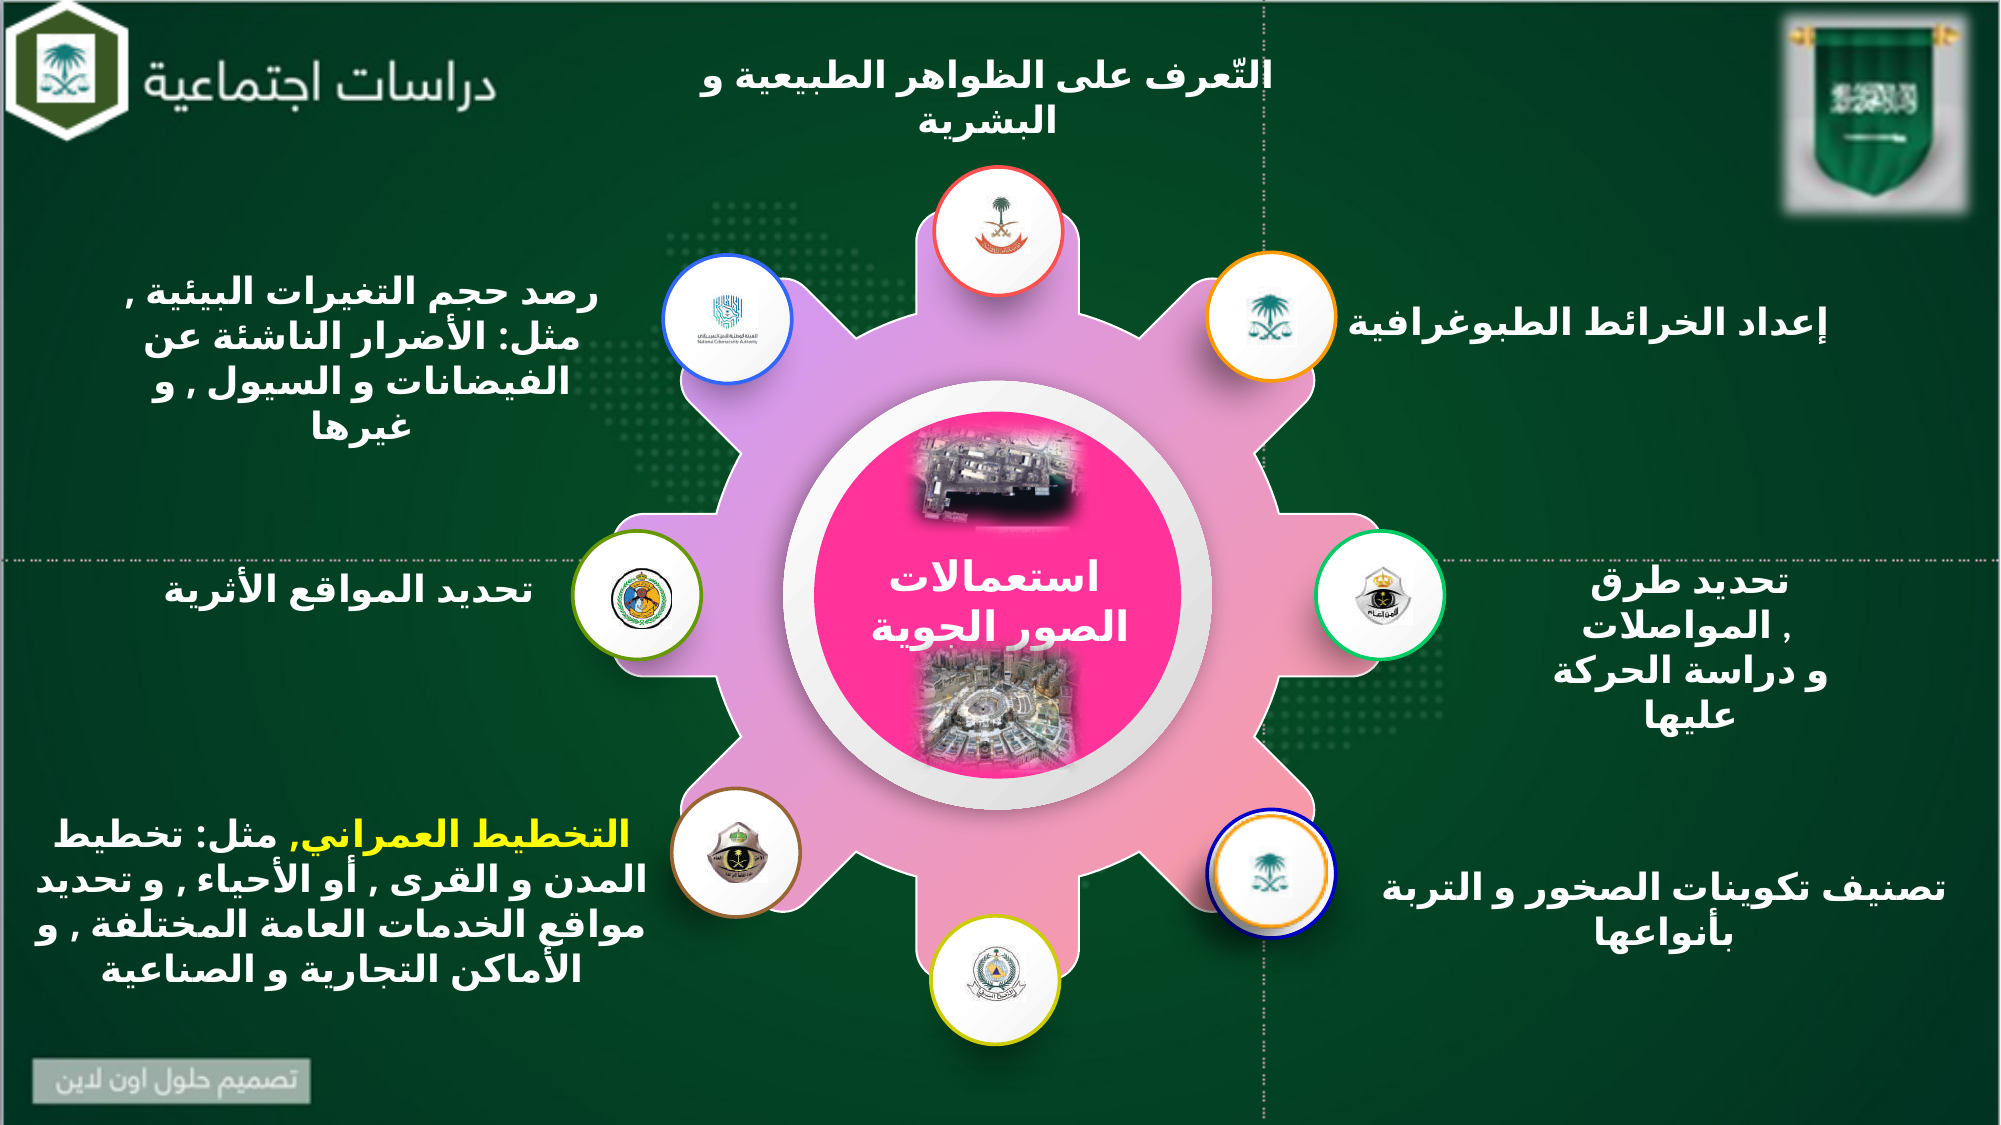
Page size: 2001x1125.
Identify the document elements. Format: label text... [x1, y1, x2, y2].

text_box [605, 786, 801, 982]
text_box رصد حجم التغيرات البيئية , مثل: الأضرار الناشئة عن الفيضانات و السيول , و غيرها [83, 259, 642, 455]
text_box التّعرف على الظواهر الطبيعية و البشرية [612, 43, 1364, 148]
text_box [1256, 526, 1452, 722]
text_box [1039, 317, 1138, 380]
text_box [630, 254, 825, 451]
text_box تصنيف تكوينات الصخور و التربة بأنواعها [1393, 855, 1975, 960]
text_box [1212, 449, 1378, 809]
text_box [825, 306, 945, 380]
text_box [783, 380, 1212, 810]
text_box تحديد طرق المواصلات , و دراسة الحركة عليها [1500, 548, 1882, 744]
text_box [1156, 809, 1393, 1004]
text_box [897, 915, 1093, 1119]
text_box إعداد الخرائط الطبوغرافية [1336, 290, 1845, 351]
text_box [900, 166, 1095, 372]
text_box [615, 451, 783, 786]
text_box تحديد المواقع الأثرية [125, 557, 544, 618]
text_box [801, 810, 1156, 915]
text_box التخطيط العمراني, مثل: تخطيط المدن و القرى , أو الأحياء , و تحديد مواقع الخدمات العامة المختلفة , و الأماكن التجارية و الصناعية [18, 802, 666, 998]
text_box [544, 530, 739, 729]
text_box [1138, 252, 1336, 449]
picture [0, 0, 2001, 1125]
